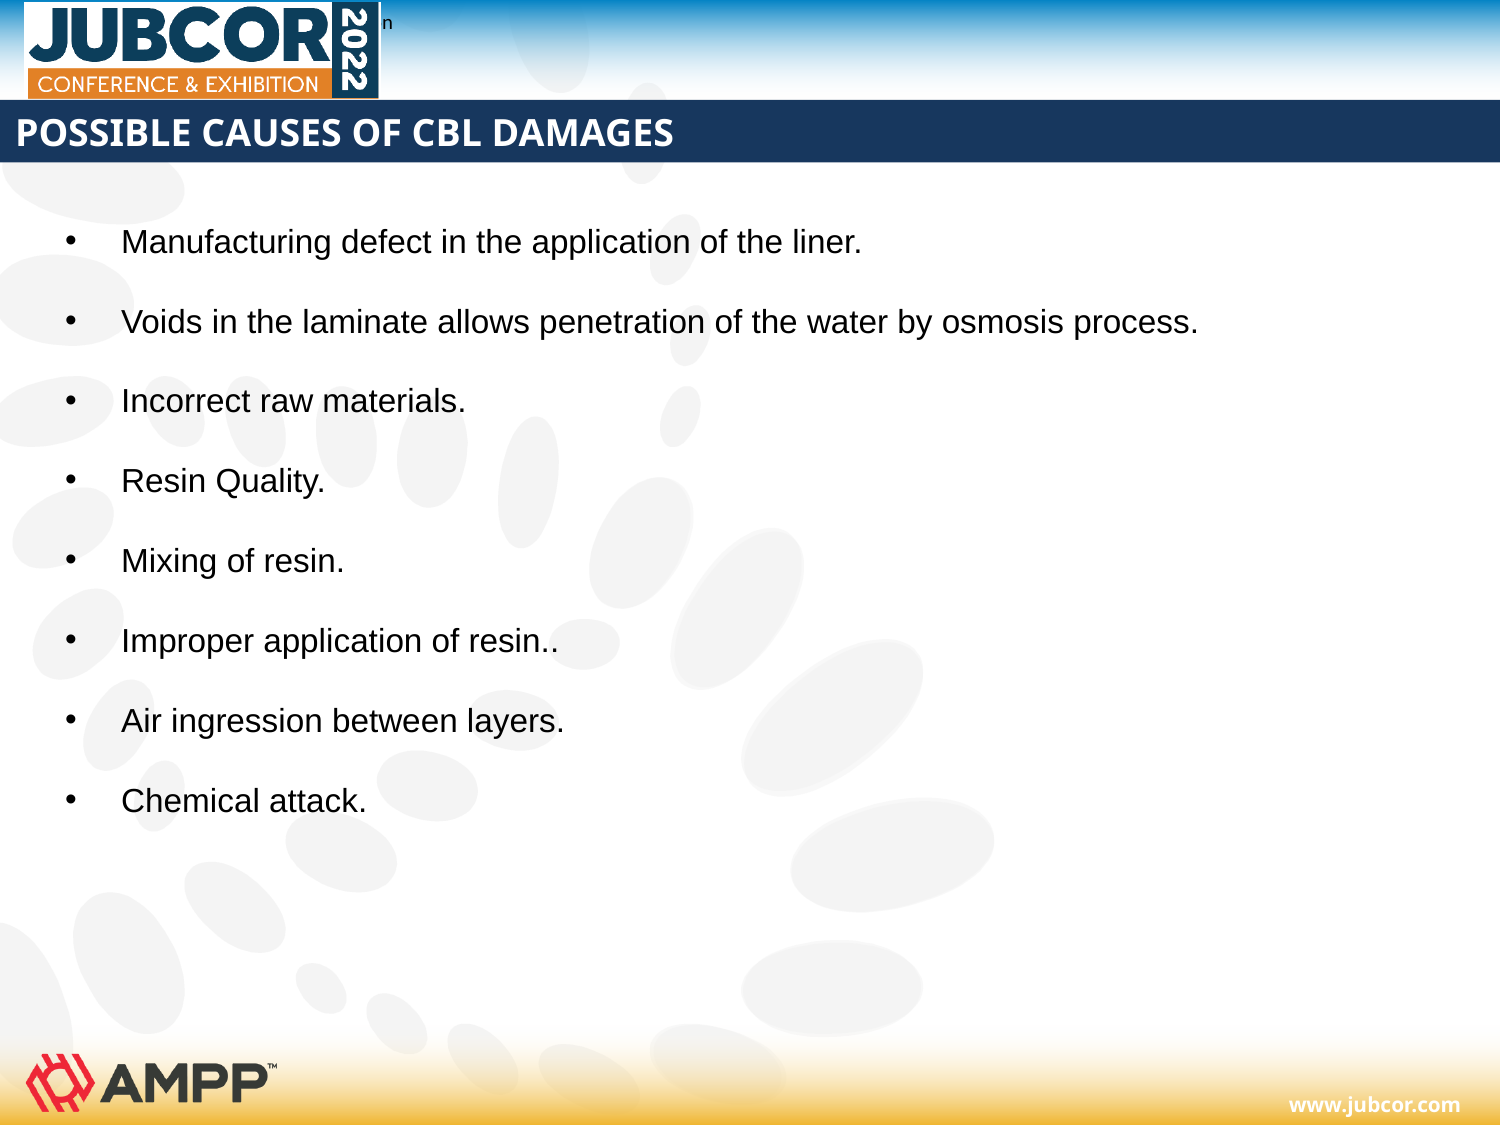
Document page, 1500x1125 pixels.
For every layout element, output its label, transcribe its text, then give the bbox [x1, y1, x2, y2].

title POSSIBLE CAUSES OF CBL DAMAGES [0, 99, 1500, 163]
picture [24, 3, 381, 99]
picture [24, 1052, 278, 1113]
list Manufacturing defect in the application of the liner. Voids in the laminate allows penetration of the water by osmosis process. Incorrect raw materials. Resin Quality. Mixing of resin. Improper application of resin.. Air ingression between layers. Chemical attack. [49, 212, 1401, 956]
